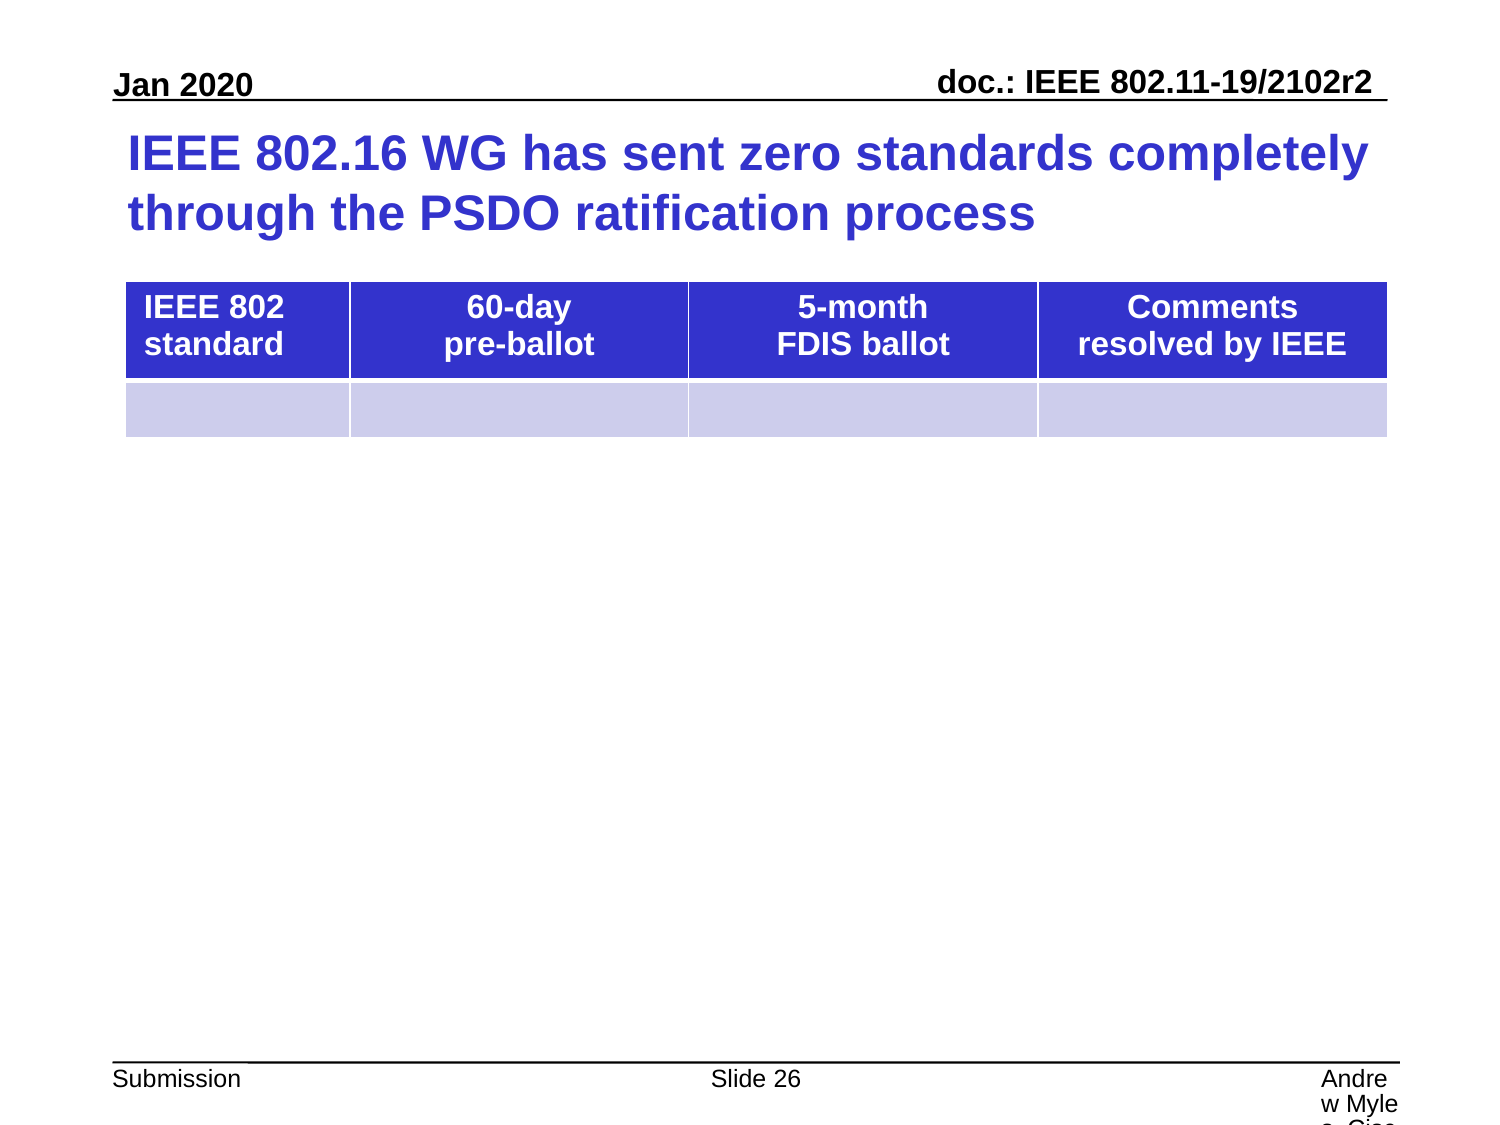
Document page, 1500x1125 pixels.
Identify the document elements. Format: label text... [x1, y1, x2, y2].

table_cell [1039, 383, 1387, 437]
table_cell [126, 383, 349, 437]
table_cell [351, 383, 688, 437]
table_cell [689, 383, 1037, 437]
slide_number Slide 26 [709, 1061, 803, 1093]
footer Andrew Myles, Cisco [1320, 1061, 1402, 1093]
title IEEE 802.16 WG has sent zero standards completely through the PSDO ratification process [112, 112, 1388, 288]
table_header 5-month FDIS ballot [689, 282, 1037, 378]
table_header IEEE 802 standard [126, 282, 349, 378]
table_header Comments resolved by IEEE [1039, 282, 1387, 378]
table_header 60-day pre-ballot [351, 282, 688, 378]
